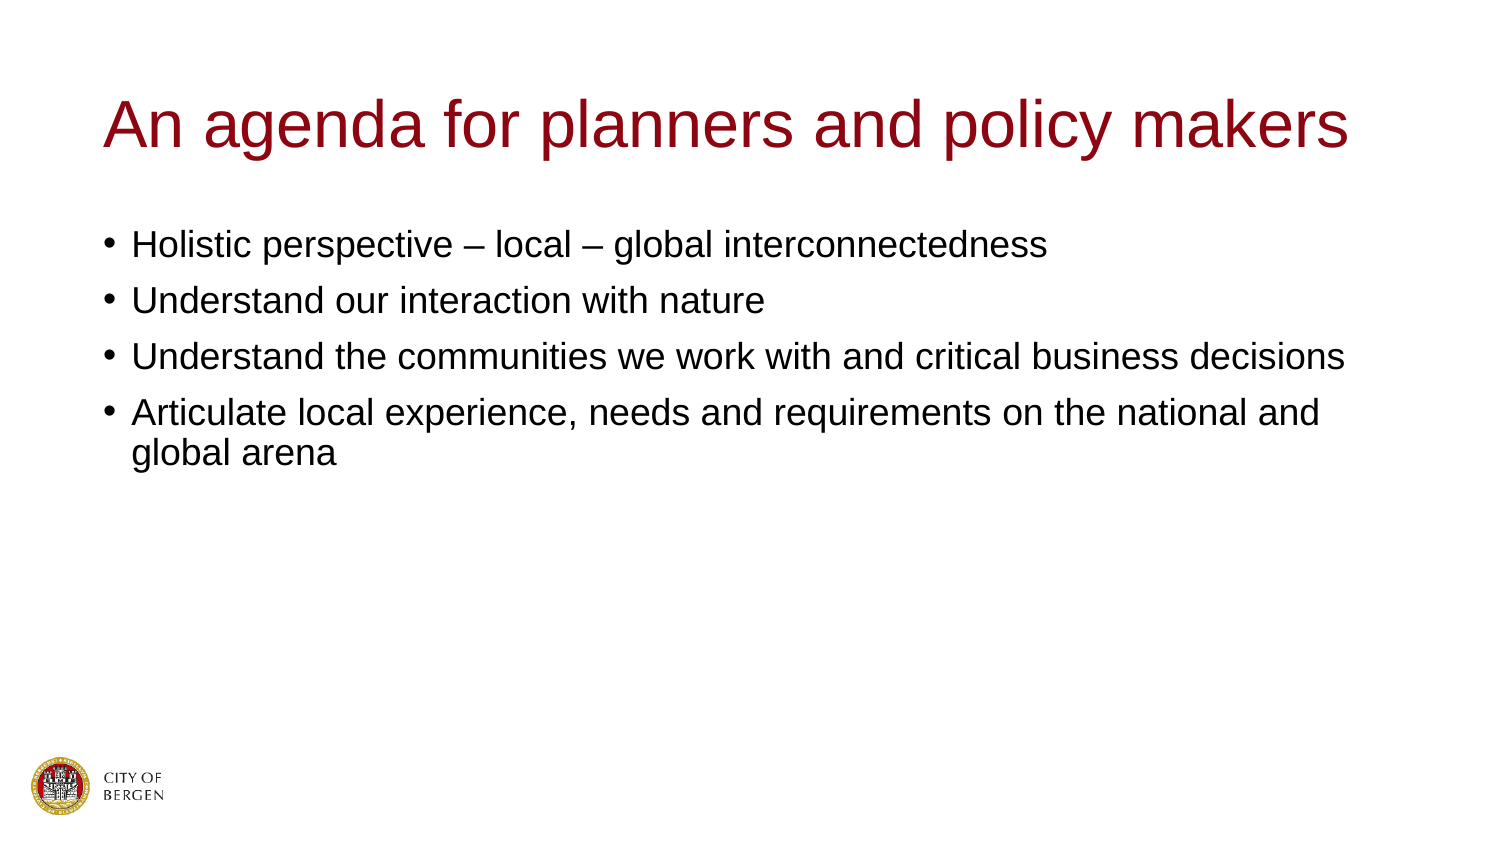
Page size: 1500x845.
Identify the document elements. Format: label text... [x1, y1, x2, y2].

title An agenda for planners and policy makers [103, 57, 1397, 194]
list Holistic perspective – local – global interconnectedness Understand our interaction with nature Understand the communities we work with and critical business decisions Articulate local experience, needs and requirements on the national and global arena [103, 224, 1397, 724]
picture [31, 757, 163, 815]
